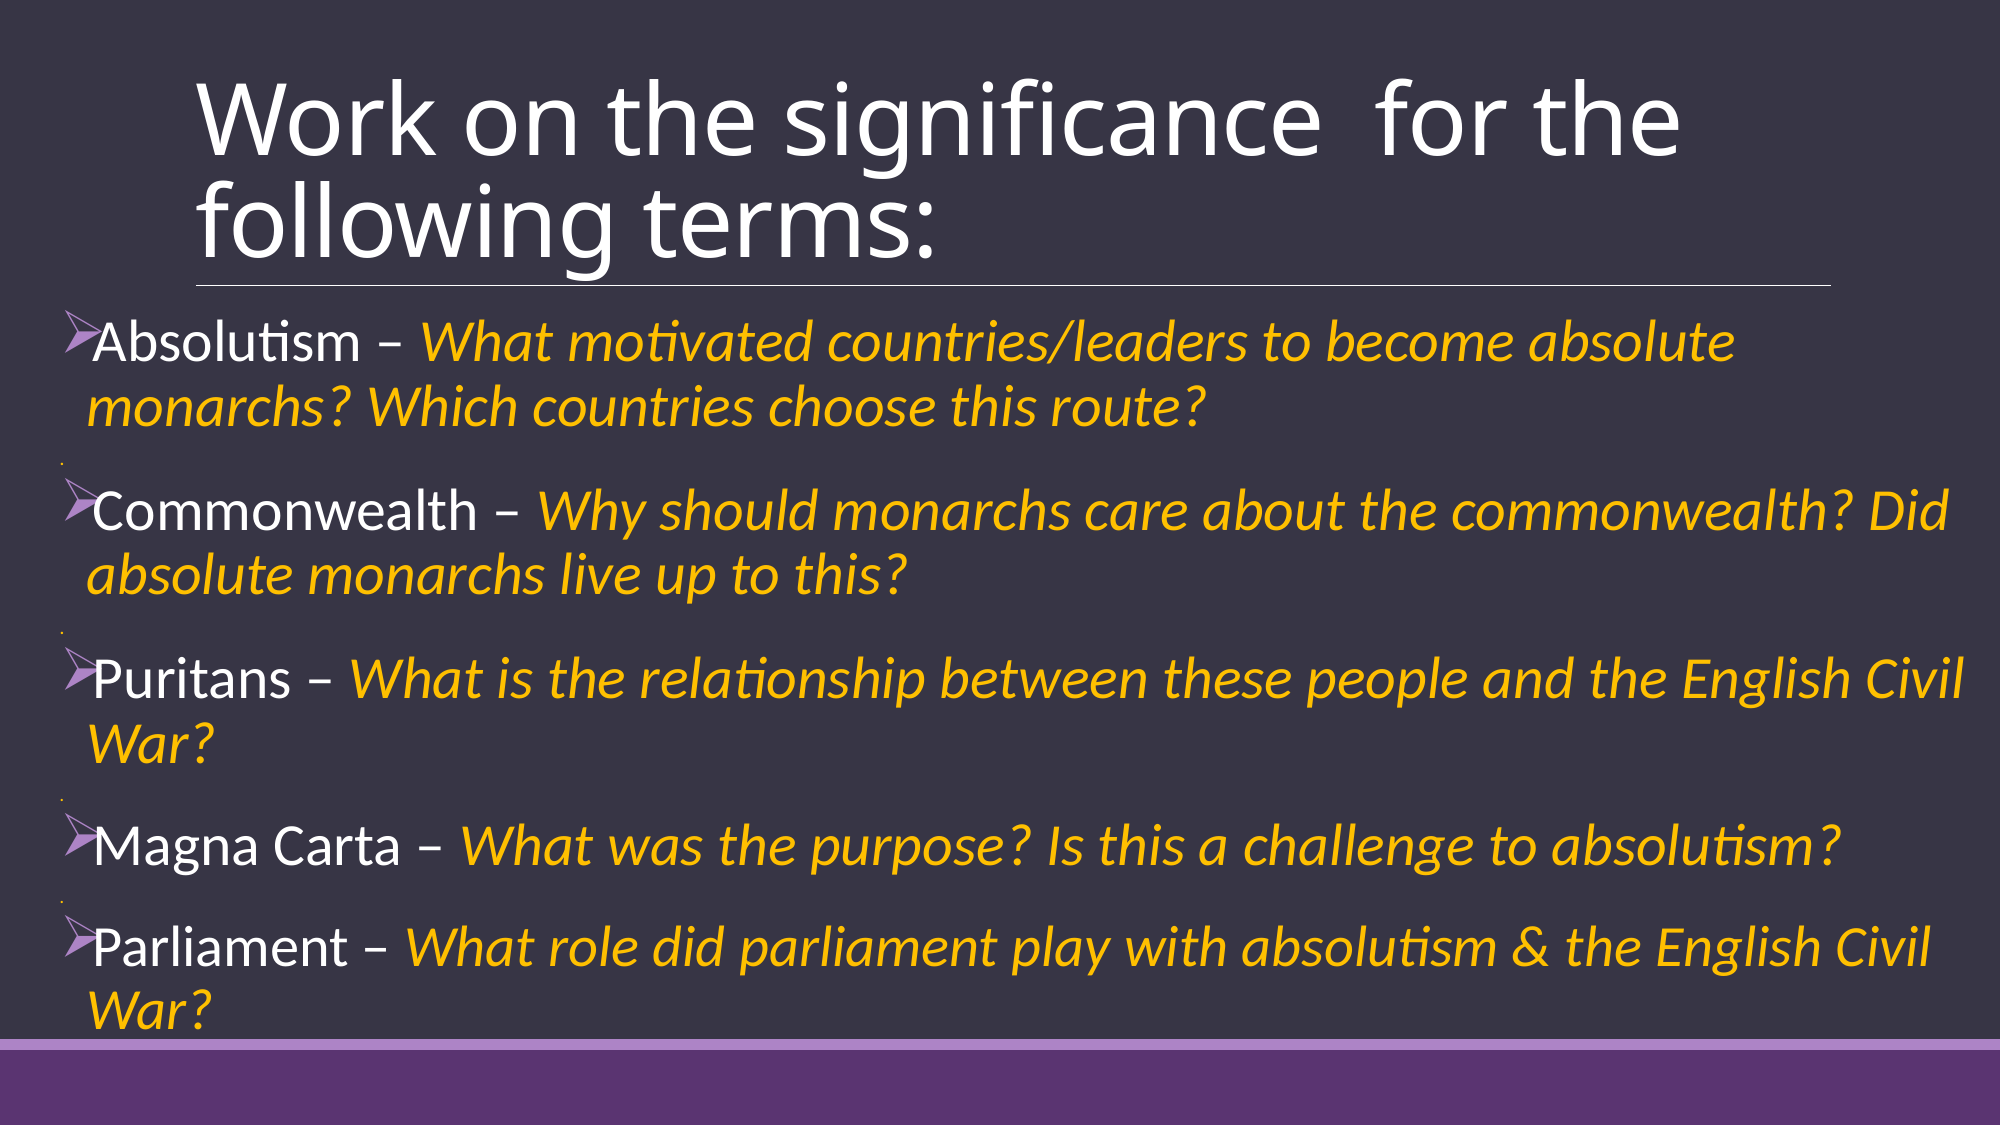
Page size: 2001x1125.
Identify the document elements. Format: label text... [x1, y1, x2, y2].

list Absolutism – What motivated countries/leaders to become absolute monarchs? Which countries choose this route? . Commonwealth – Why should monarchs care about the commonwealth? Did absolute monarchs live up to this? . Puritans – What is the relationship between these people and the English Civil War? . Magna Carta – What was the purpose? Is this a challenge to absolutism? . Parliament – What role did parliament play with absolutism & the English Civil War? [30, 302, 1970, 1059]
title Work on the significance for the following terms: [180, 47, 1830, 285]
